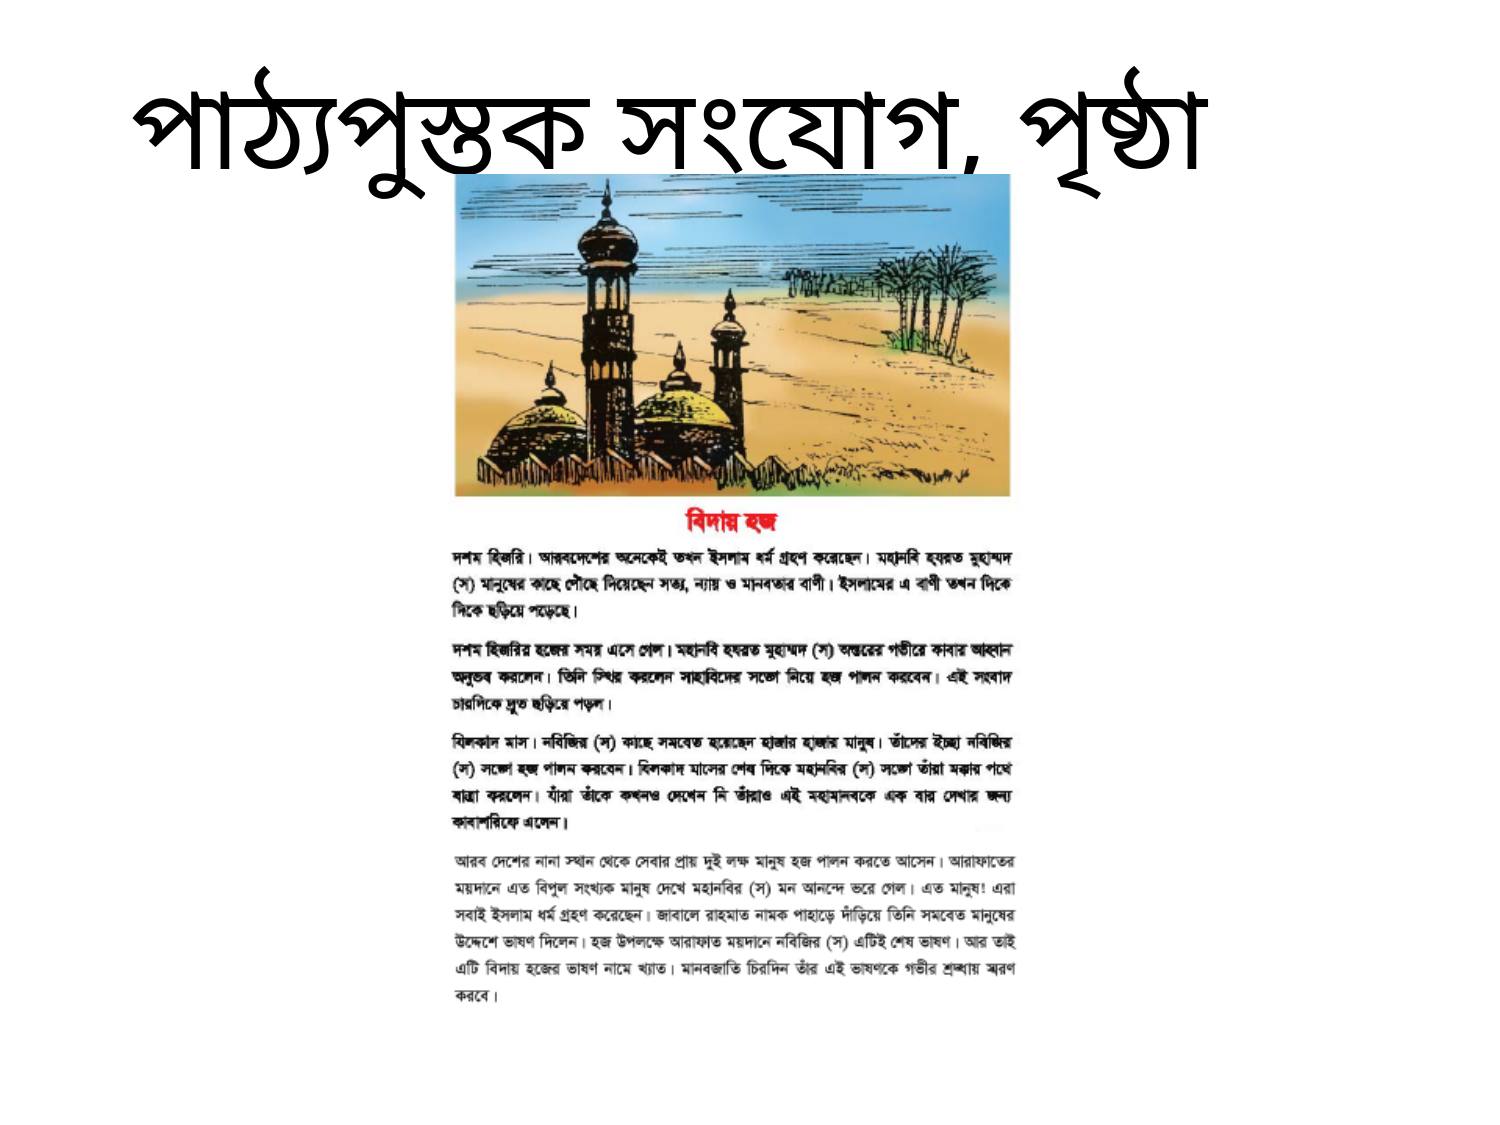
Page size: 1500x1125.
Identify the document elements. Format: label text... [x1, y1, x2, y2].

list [424, 174, 1044, 832]
text_box পাঠ্যপুস্তক সংযোগ, পৃষ্ঠা 95 [50, 49, 1288, 335]
picture [424, 849, 1043, 1019]
